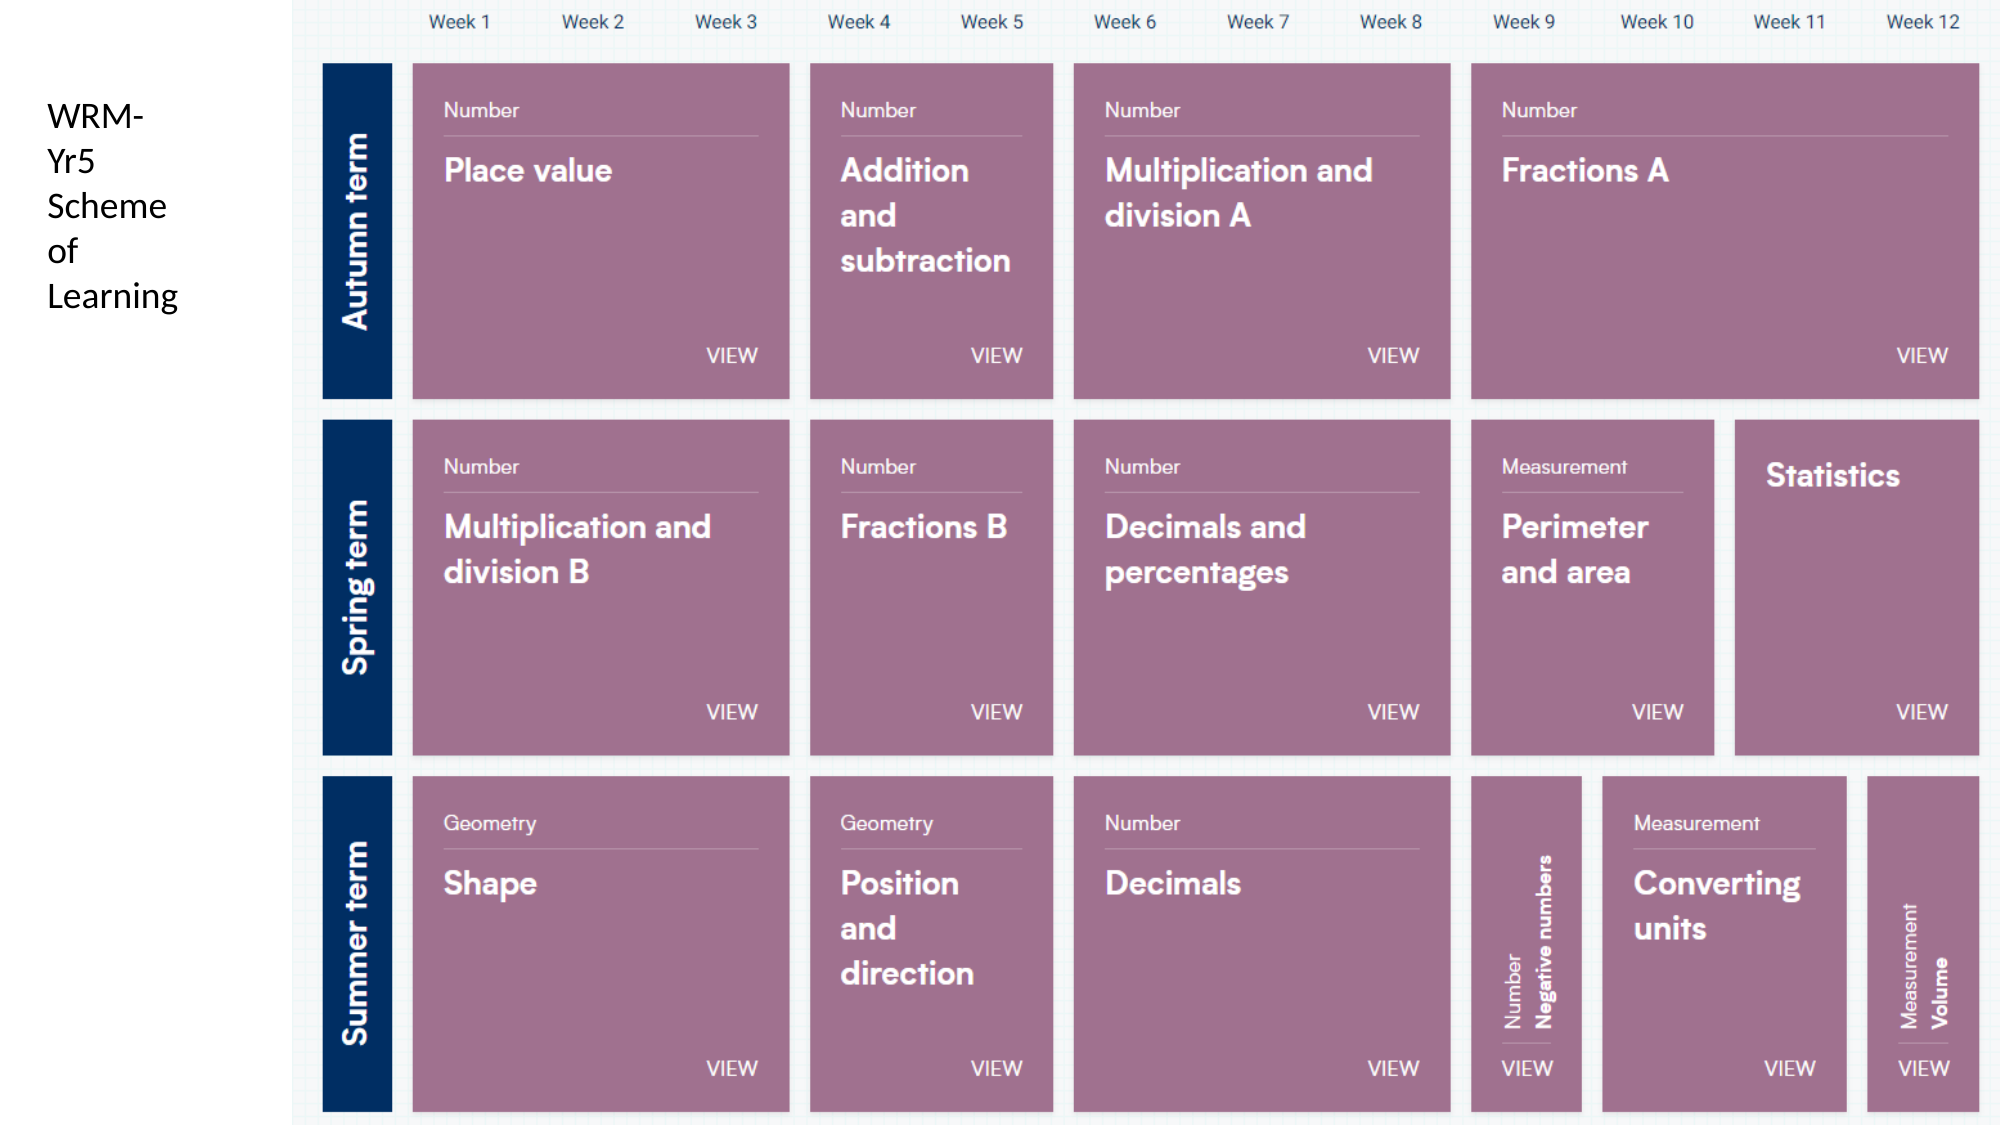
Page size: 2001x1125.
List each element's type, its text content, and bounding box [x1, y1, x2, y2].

picture [292, 0, 2000, 1125]
text_box WRM- Yr5 Scheme of Learning [32, 83, 214, 324]
